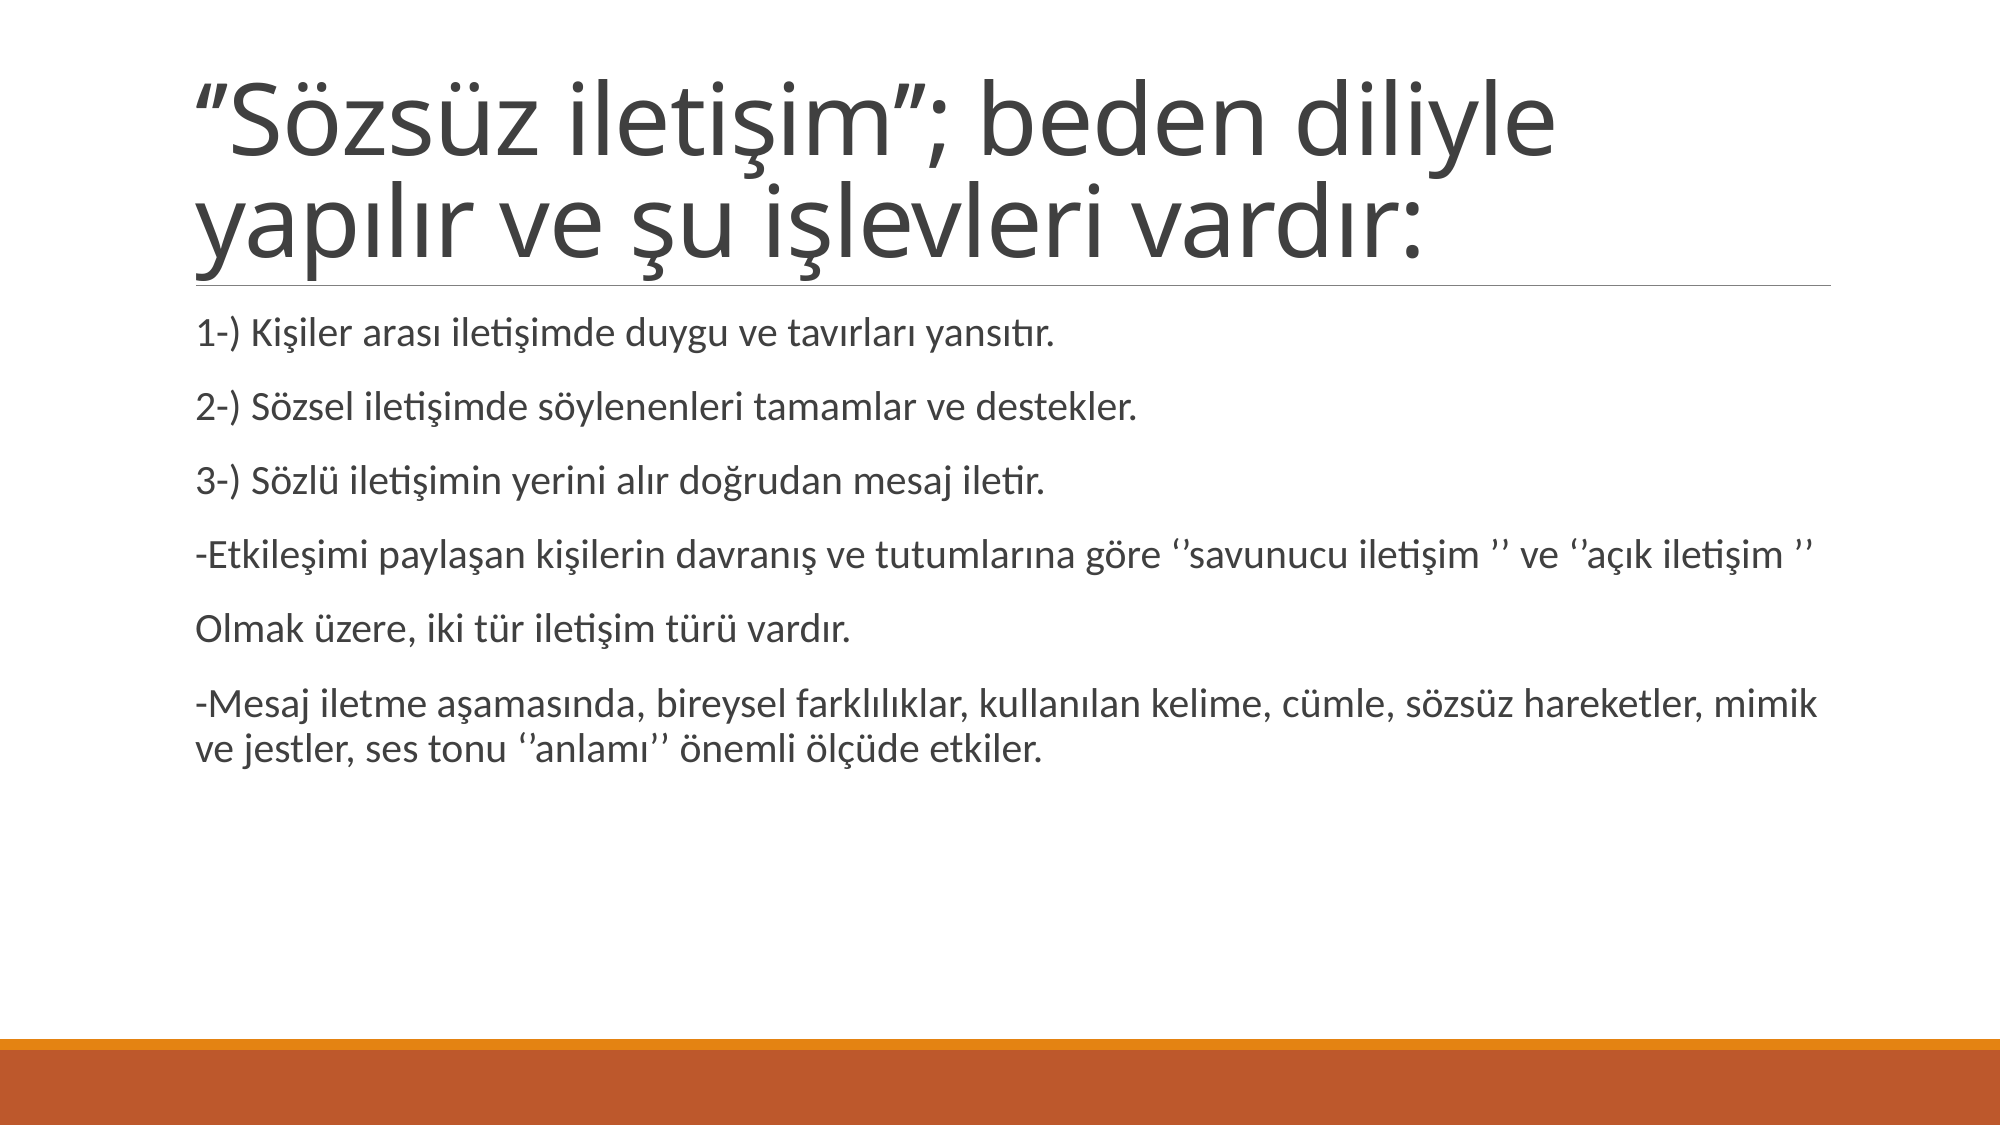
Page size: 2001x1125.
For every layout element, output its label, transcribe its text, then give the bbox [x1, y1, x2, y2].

list 1-) Kişiler arası iletişimde duygu ve tavırları yansıtır. 2-) Sözsel iletişimde söylenenleri tamamlar ve destekler. 3-) Sözlü iletişimin yerini alır doğrudan mesaj iletir. -Etkileşimi paylaşan kişilerin davranış ve tutumlarına göre ‘’savunucu iletişim ’’ ve ‘’açık iletişim ’’ Olmak üzere, iki tür iletişim türü vardır. -Mesaj iletme aşamasında, bireysel farklılıklar, kullanılan kelime, cümle, sözsüz hareketler, mimik ve jestler, ses tonu ‘’anlamı’’ önemli ölçüde etkiler. [180, 302, 1830, 963]
title ‘’Sözsüz iletişim’’; beden diliyle yapılır ve şu işlevleri vardır: [180, 47, 1830, 285]
